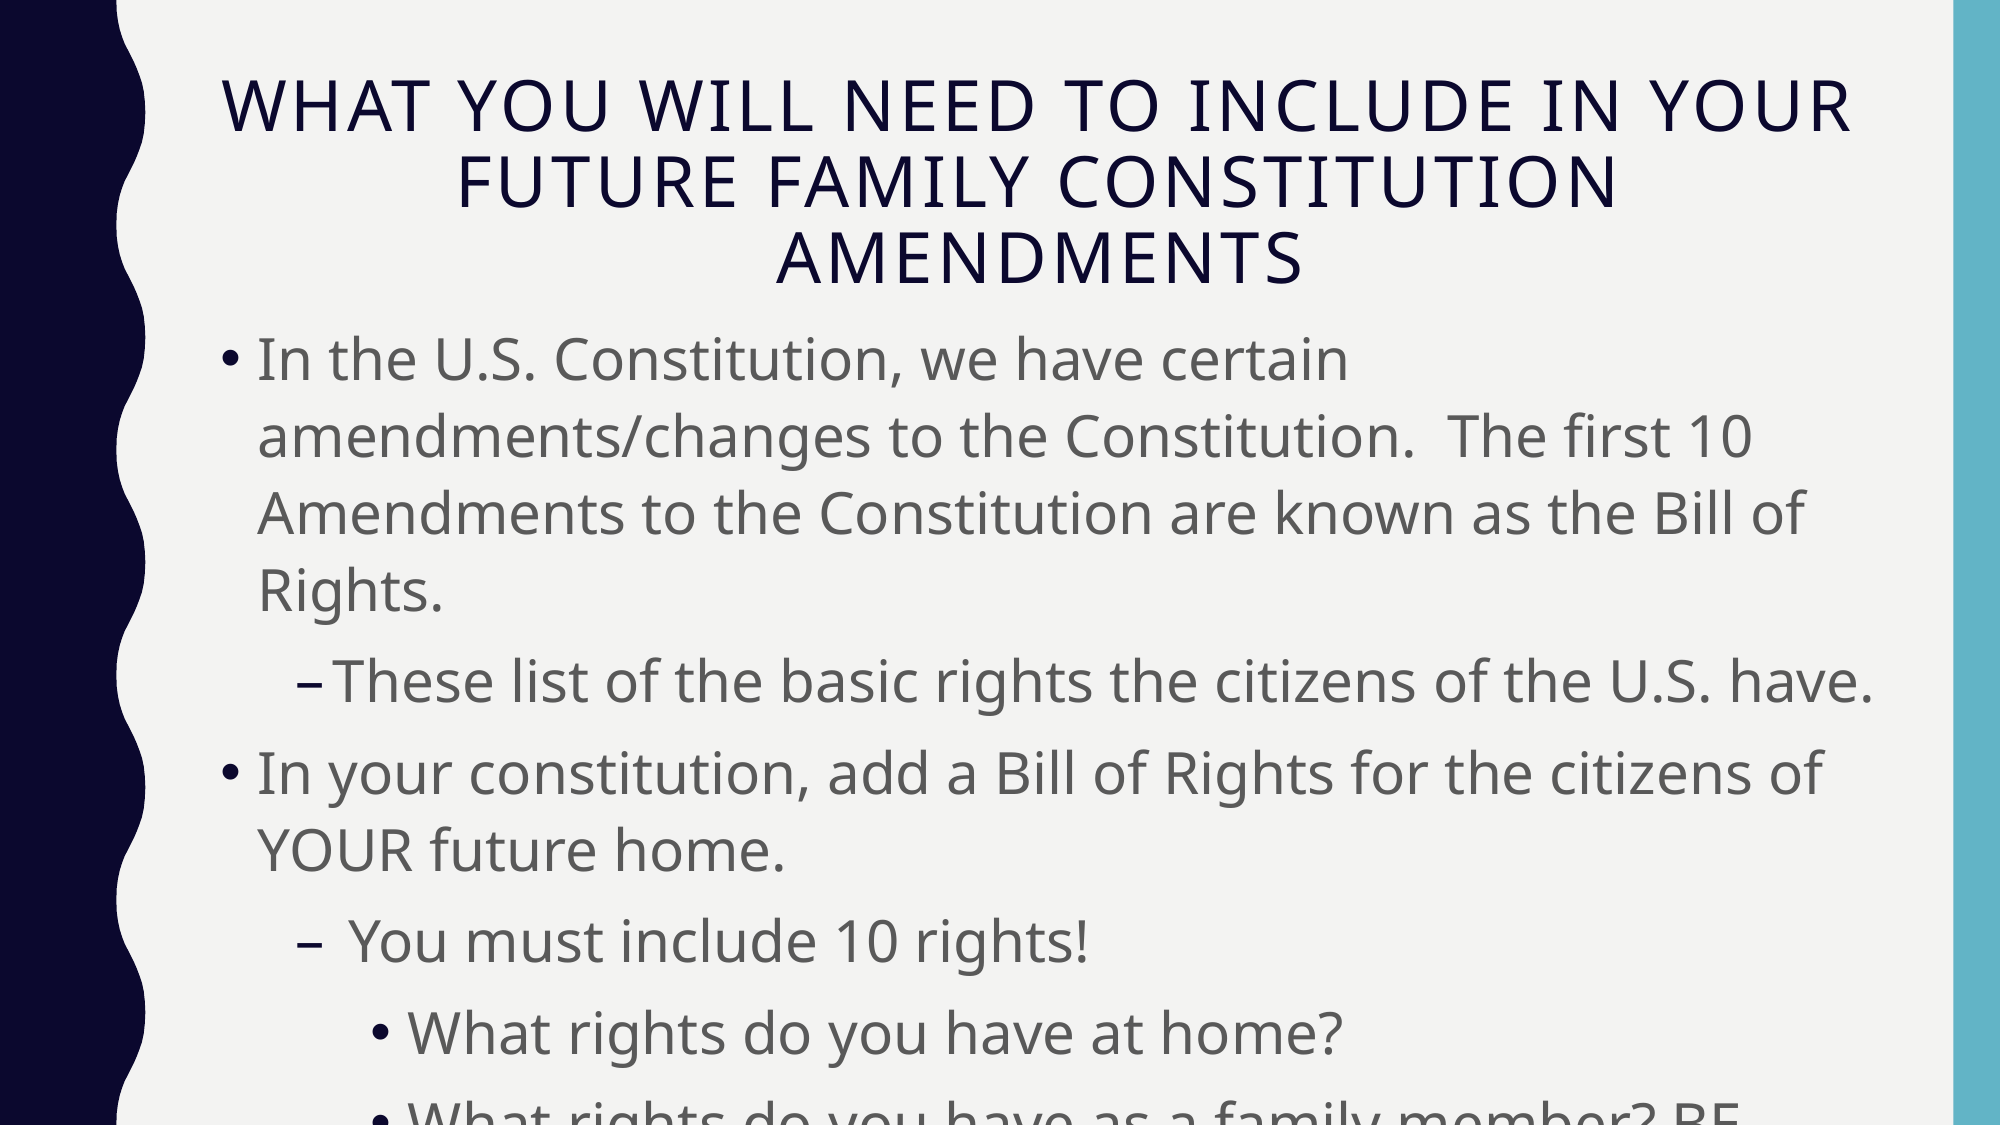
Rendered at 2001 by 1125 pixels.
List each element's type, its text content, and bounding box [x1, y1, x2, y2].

title What you will need to include in your Future Family Constitution Amendments [205, 62, 1875, 307]
list In the U.S. Constitution, we have certain amendments/changes to the Constitution. The first 10 Amendments to the Constitution are known as the Bill of Rights. These list of the basic rights the citizens of the U.S. have. In your constitution, add a Bill of Rights for the citizens of YOUR future home. You must include 10 rights! What rights do you have at home? What rights do you have as a family member? BE CREATIVE [205, 307, 1940, 1096]
